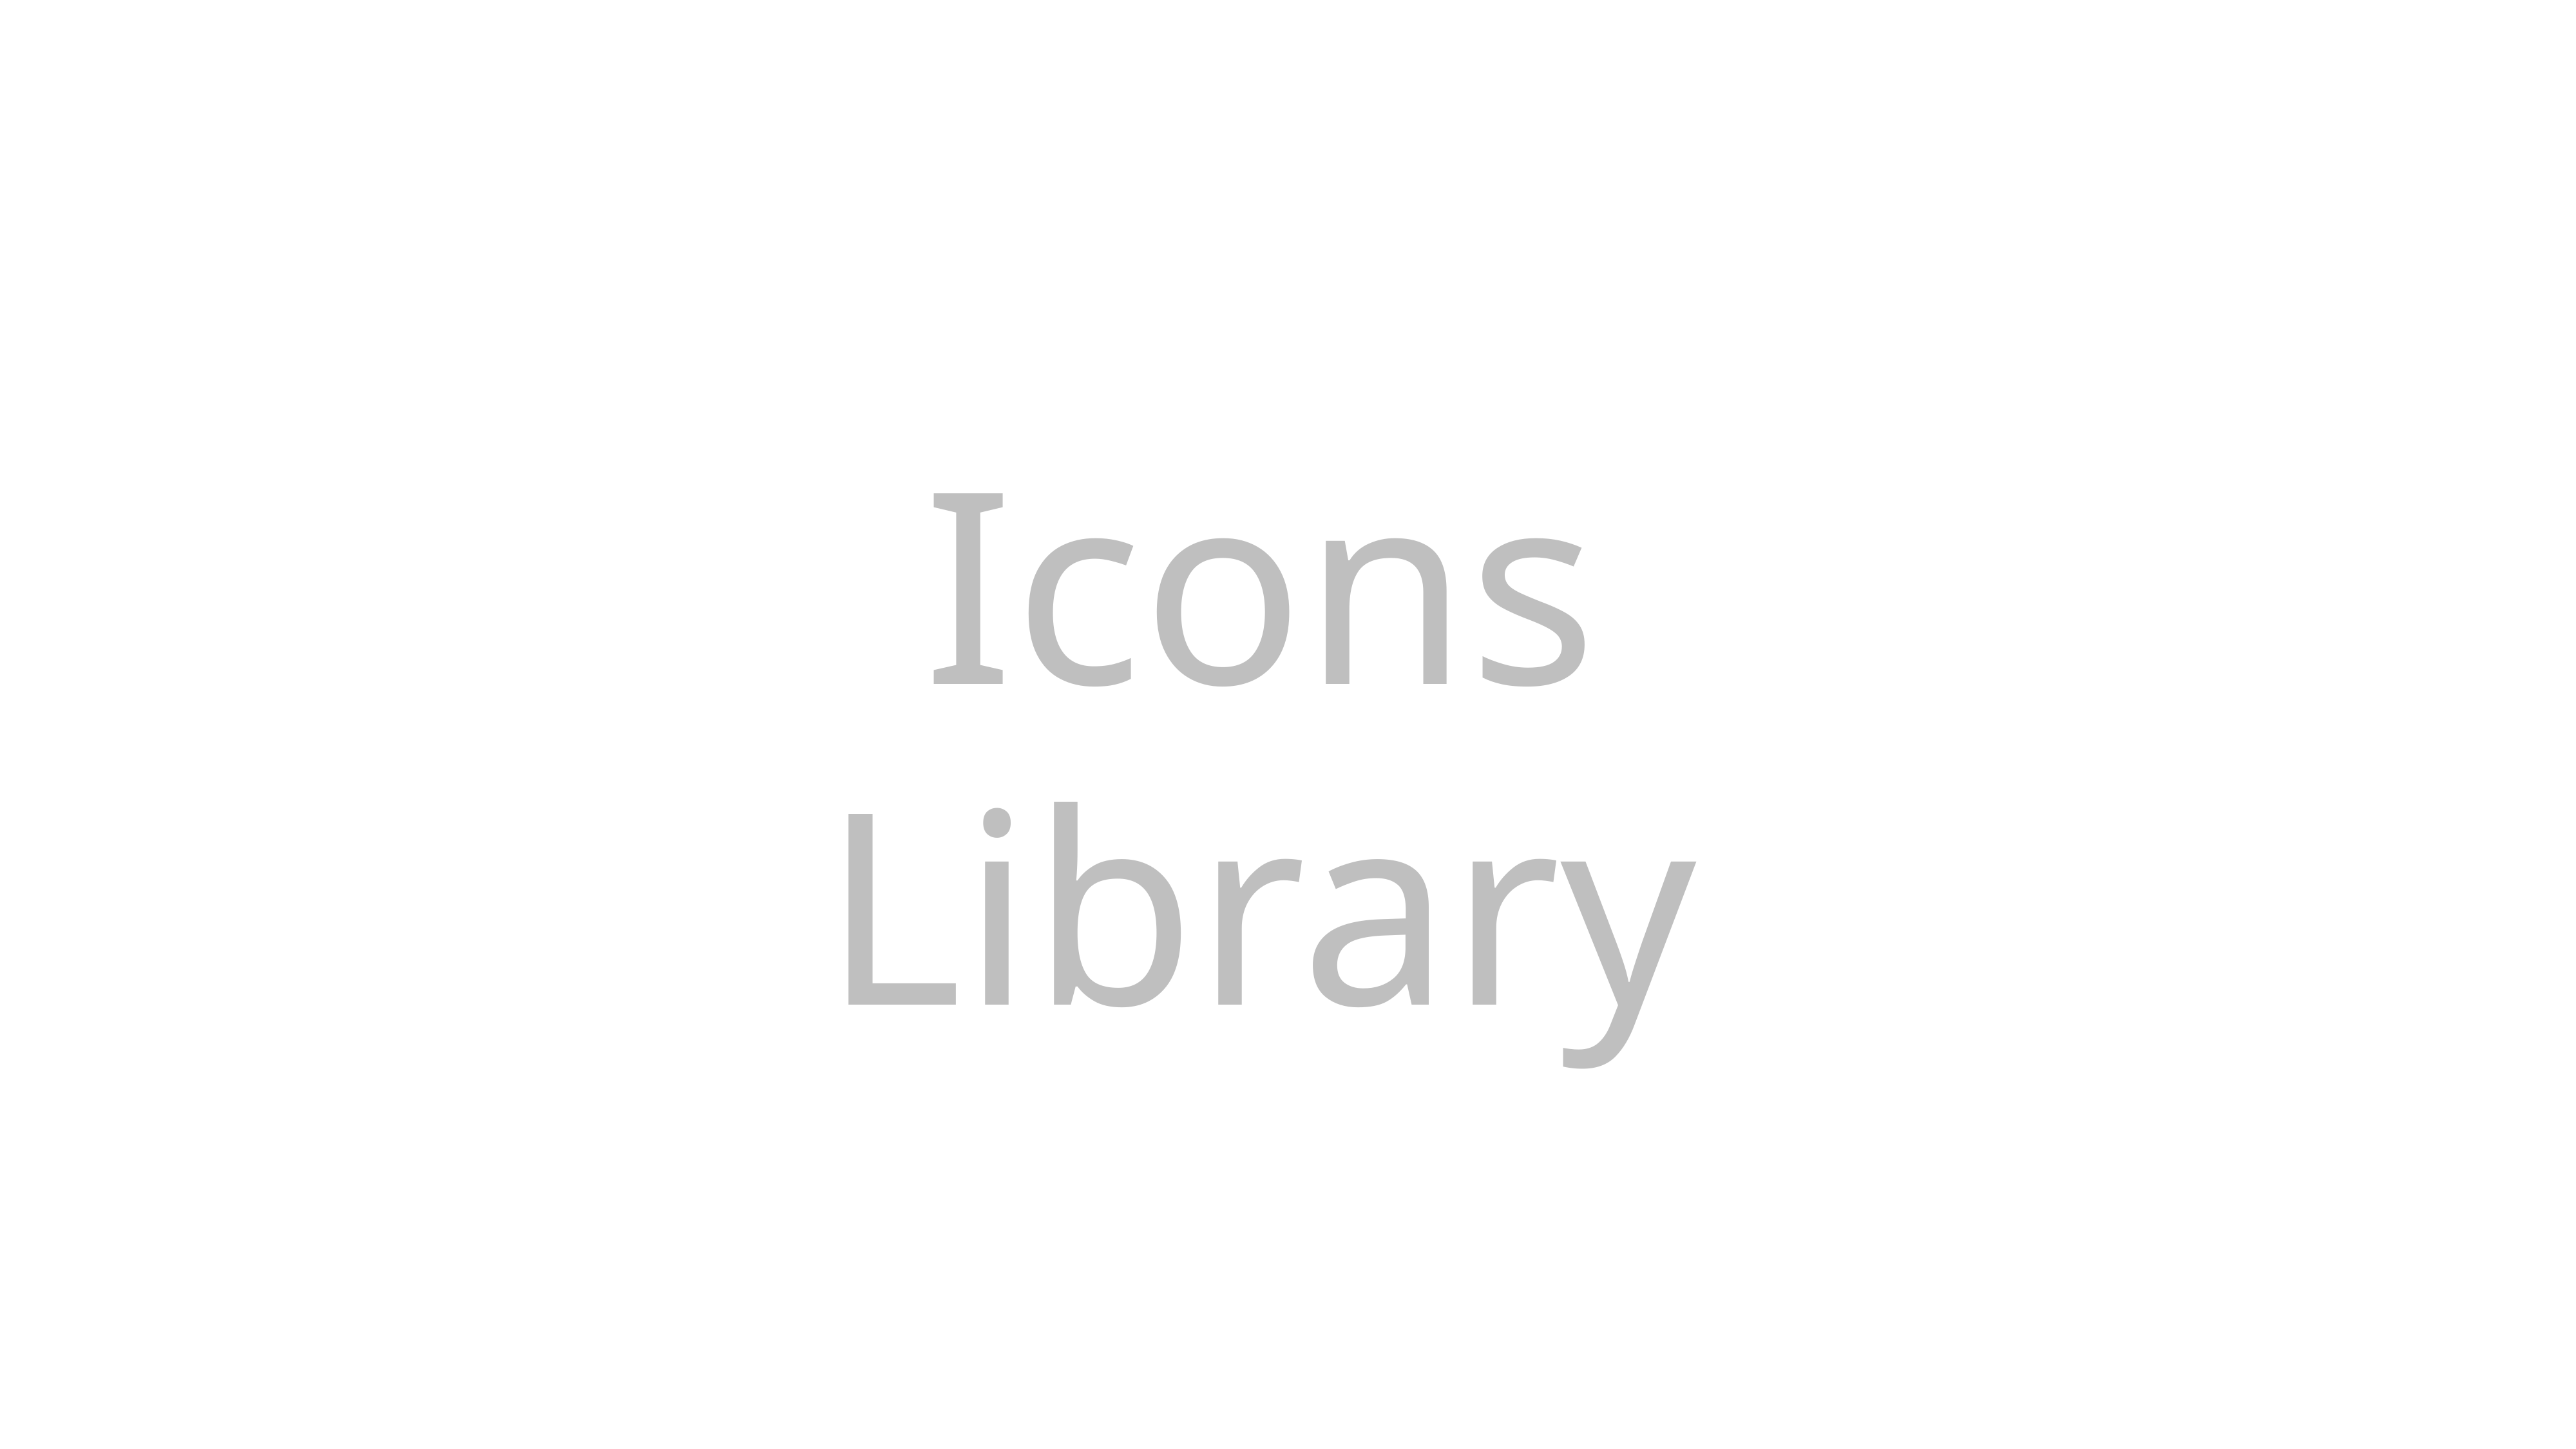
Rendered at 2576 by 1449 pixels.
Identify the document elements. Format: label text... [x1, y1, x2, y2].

text_box Icons Library [655, 412, 1865, 1063]
